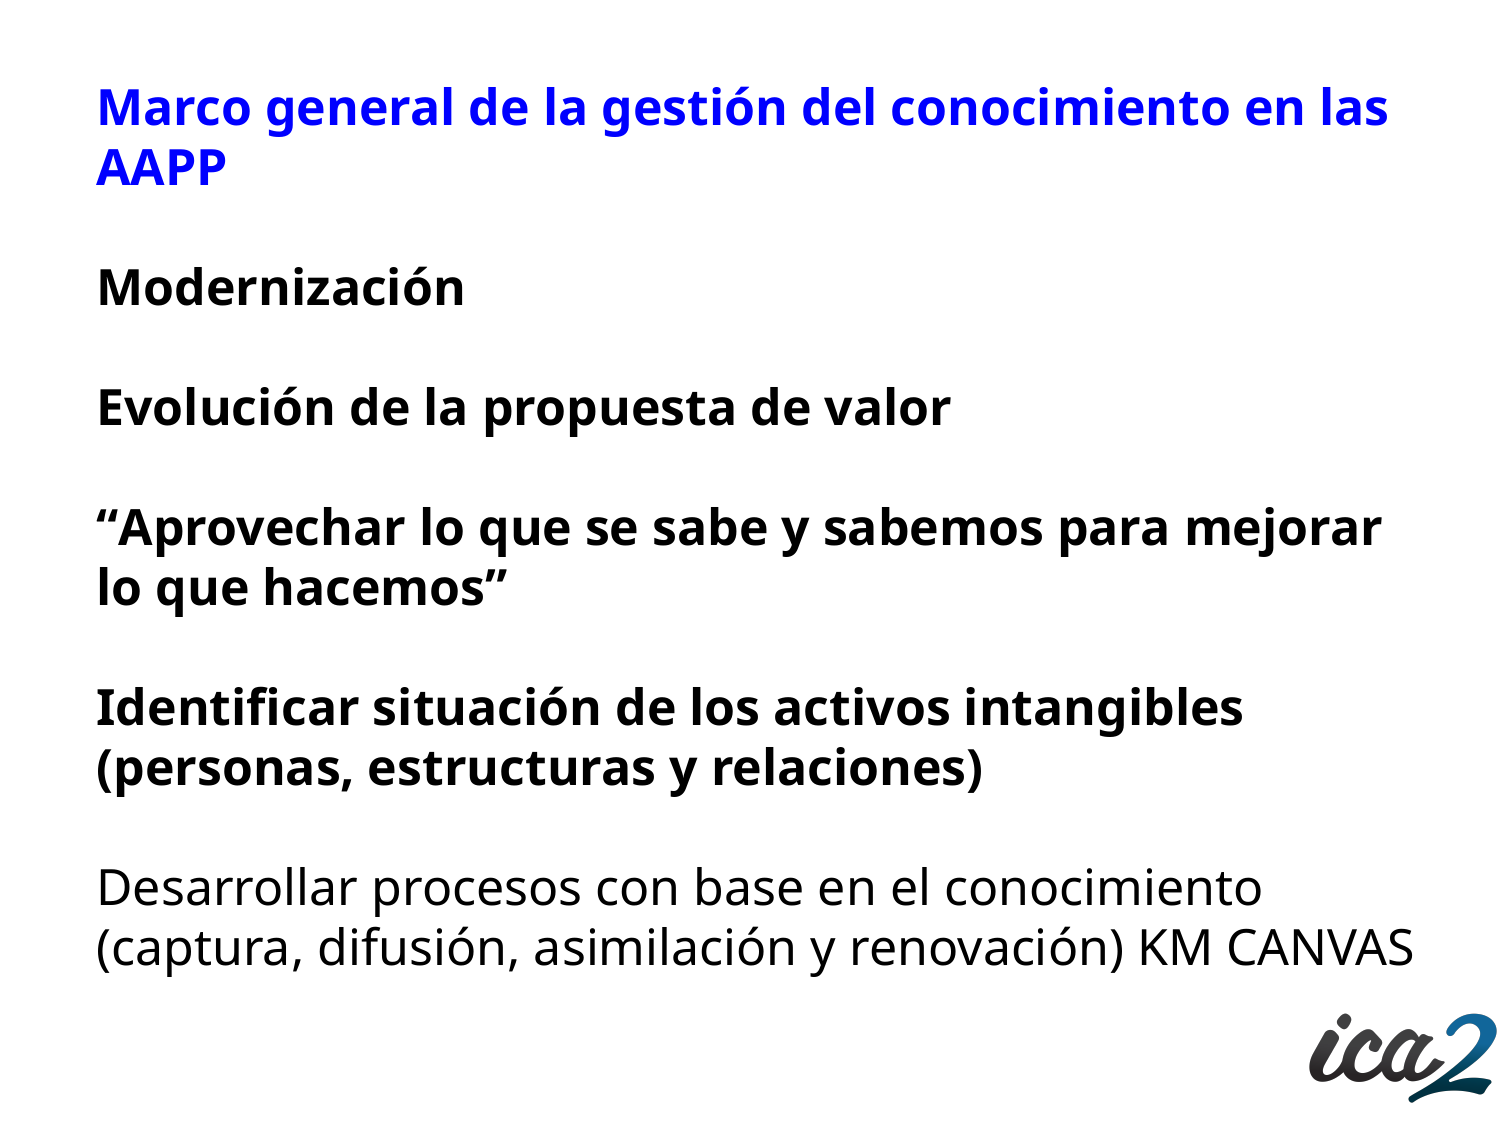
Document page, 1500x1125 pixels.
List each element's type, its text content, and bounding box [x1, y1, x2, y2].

text_box Marco general de la gestión del conocimiento en las AAPP Modernización Evolución de la propuesta de valor “Aprovechar lo que se sabe y sabemos para mejorar lo que hacemos” Identificar situación de los activos intangibles (personas, estructuras y relaciones) Desarrollar procesos con base en el conocimiento (captura, difusión, asimilación y renovación) KM CANVAS [81, 67, 1454, 983]
picture [1305, 1010, 1500, 1106]
